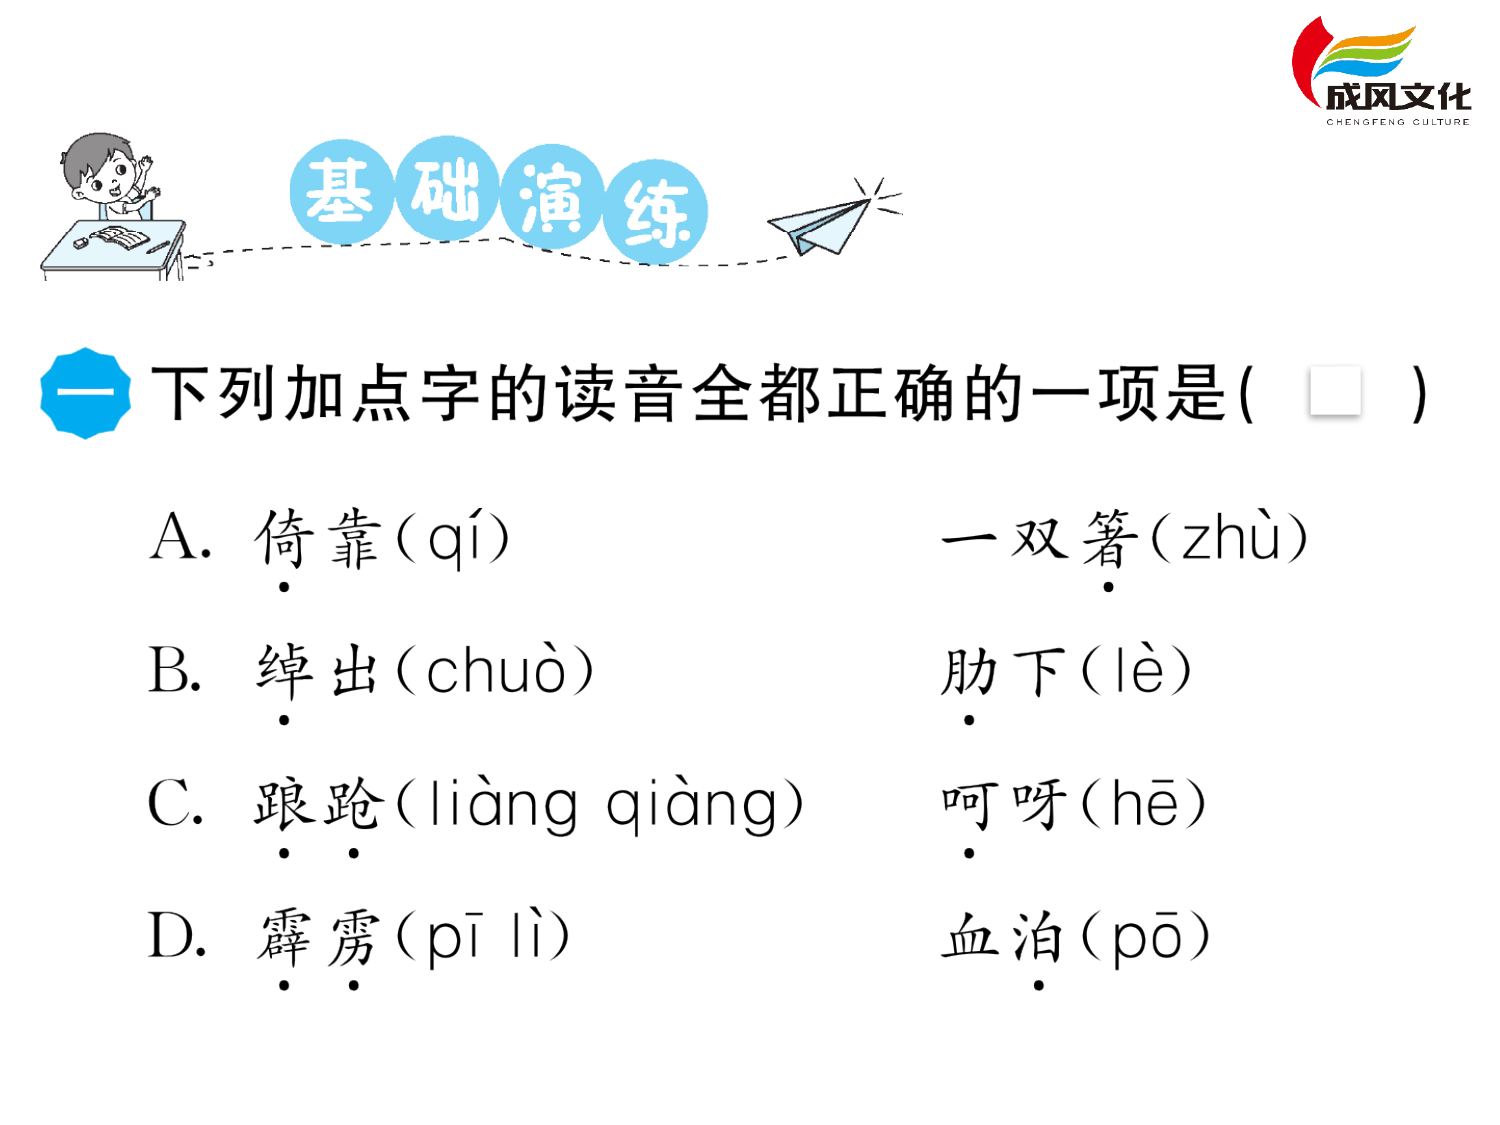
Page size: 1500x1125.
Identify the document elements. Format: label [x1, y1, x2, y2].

picture [35, 0, 1489, 1002]
